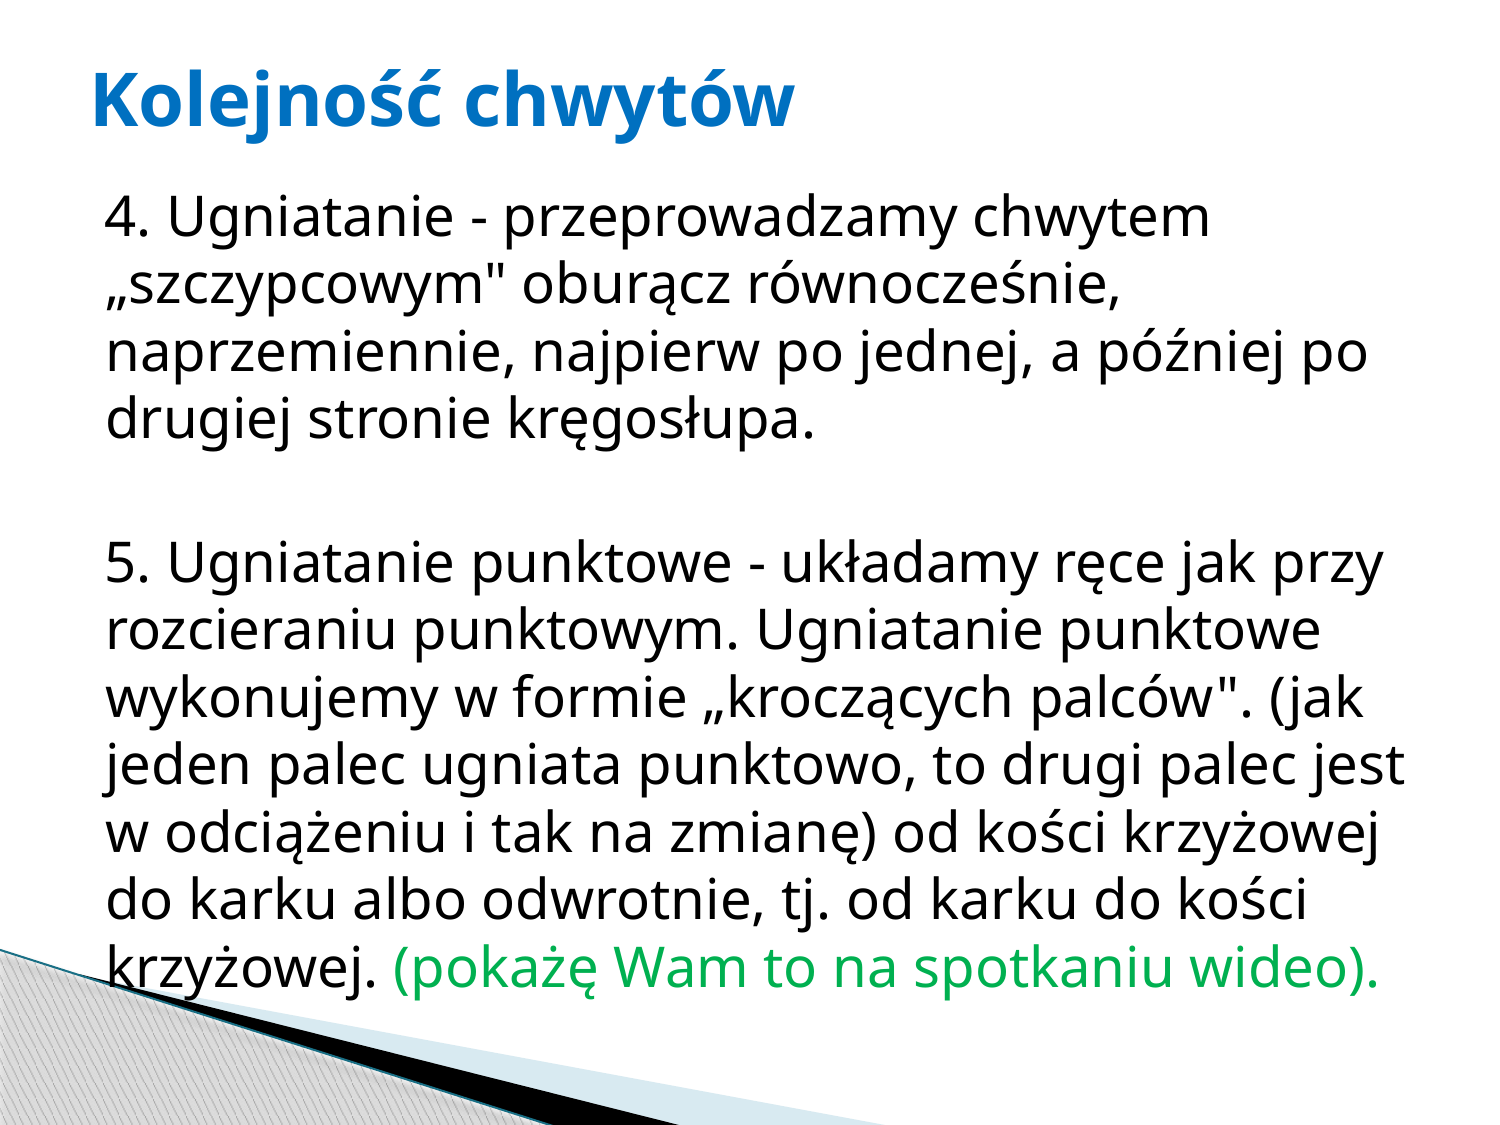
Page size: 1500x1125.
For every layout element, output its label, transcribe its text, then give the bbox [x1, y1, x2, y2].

title Kolejność chwytów [75, 45, 1425, 149]
list 4. Ugniatanie - przeprowadzamy chwytem „szczypcowym" oburącz równocześnie, naprzemiennie, najpierw po jednej, a później po drugiej stronie kręgosłupa. 5. Ugniatanie punktowe - układamy ręce jak przy rozcieraniu punktowym. Ugniatanie punktowe wykonujemy w formie „kroczących palców". (jak jeden palec ugniata punktowo, to drugi palec jest w odciążeniu i tak na zmianę) od kości krzyżowej do karku albo odwrotnie, tj. od karku do kości krzyżowej. (pokażę Wam to na spotkaniu wideo). [75, 172, 1425, 1024]
